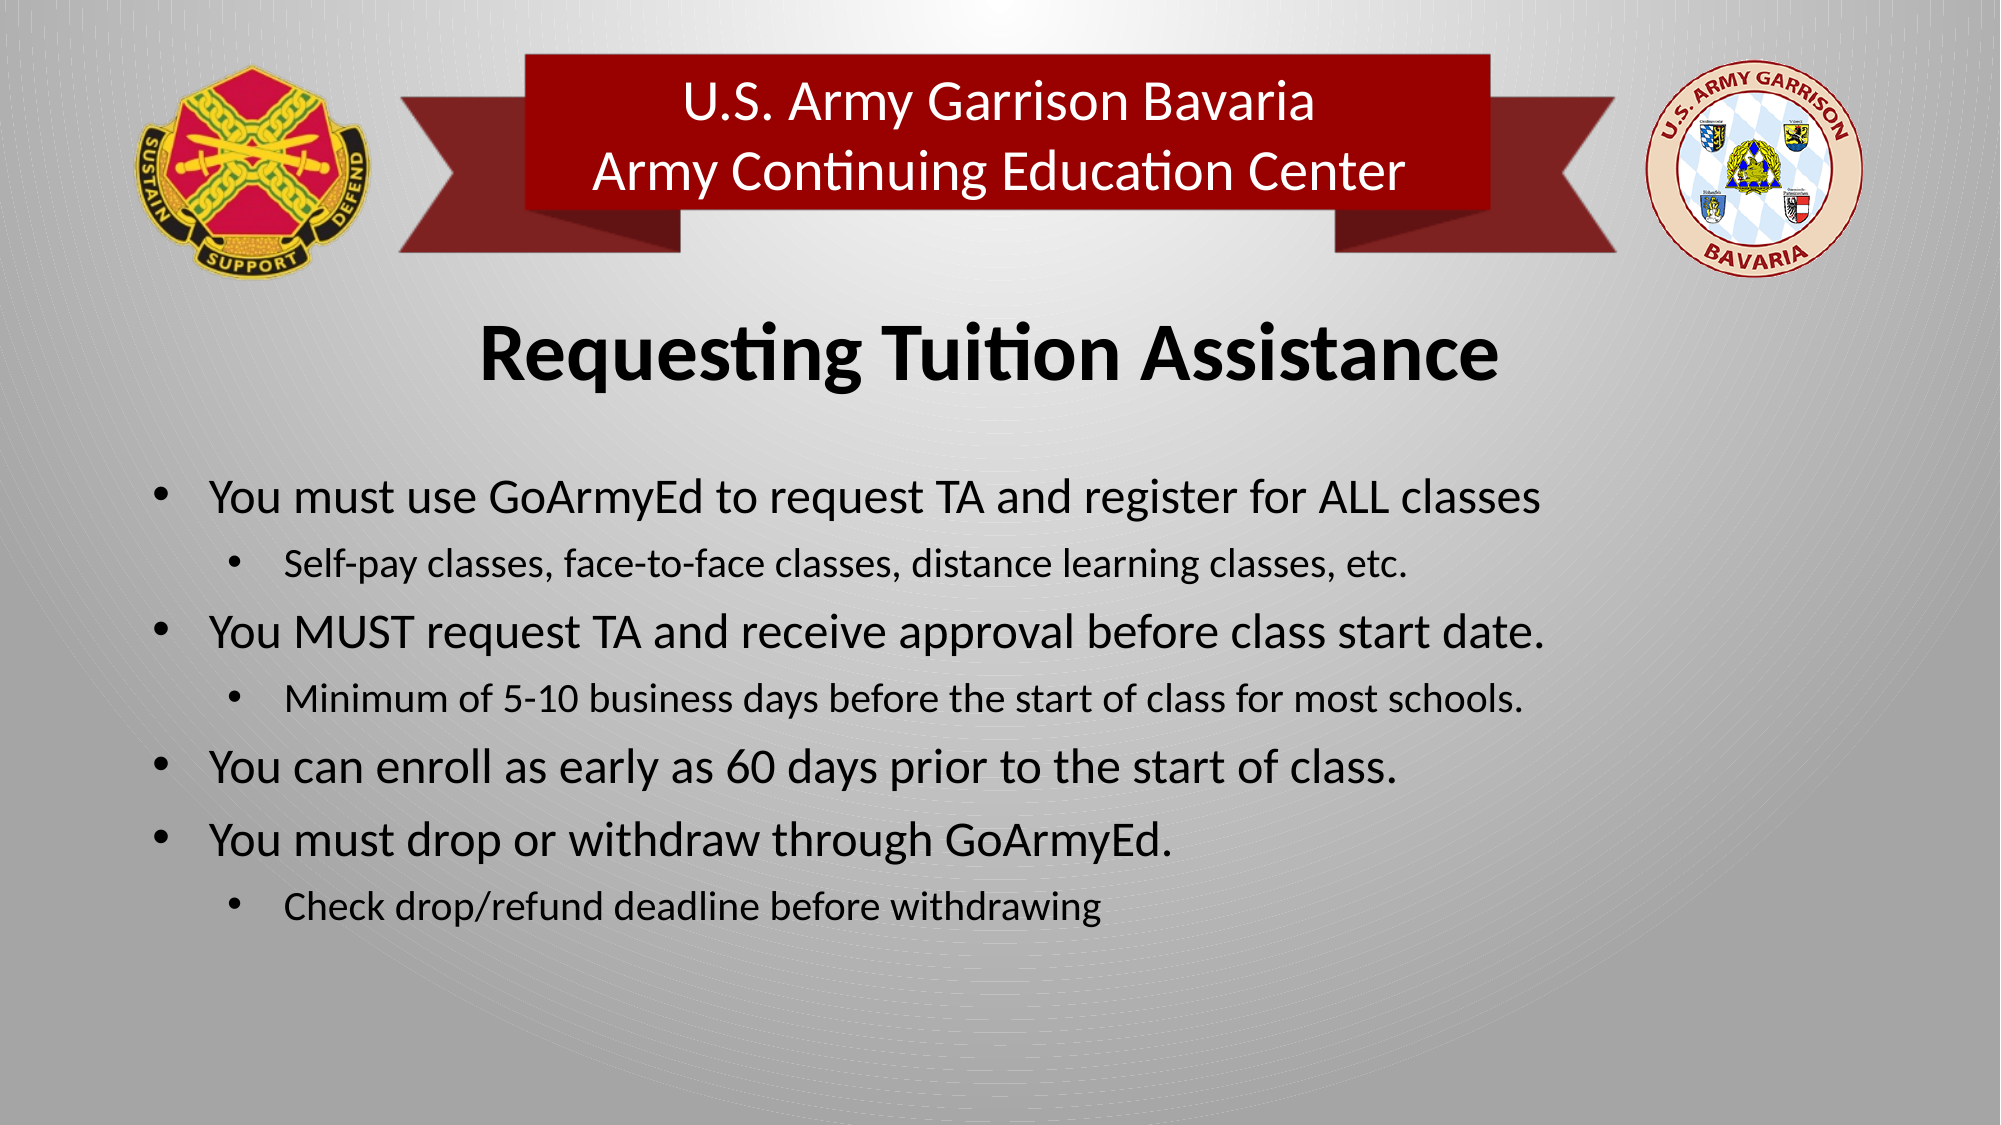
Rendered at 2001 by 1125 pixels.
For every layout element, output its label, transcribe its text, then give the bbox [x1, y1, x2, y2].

picture [108, 0, 1863, 327]
list Requesting Tuition Assistance You must use GoArmyEd to request TA and register for ALL classes Self-pay classes, face-to-face classes, distance learning classes, etc. You MUST request TA and receive approval before class start date. Minimum of 5-10 business days before the start of class for most schools. You can enroll as early as 60 days prior to the start of class. You must drop or withdraw through GoArmyEd. Check drop/refund deadline before withdrawing [137, 301, 1863, 403]
